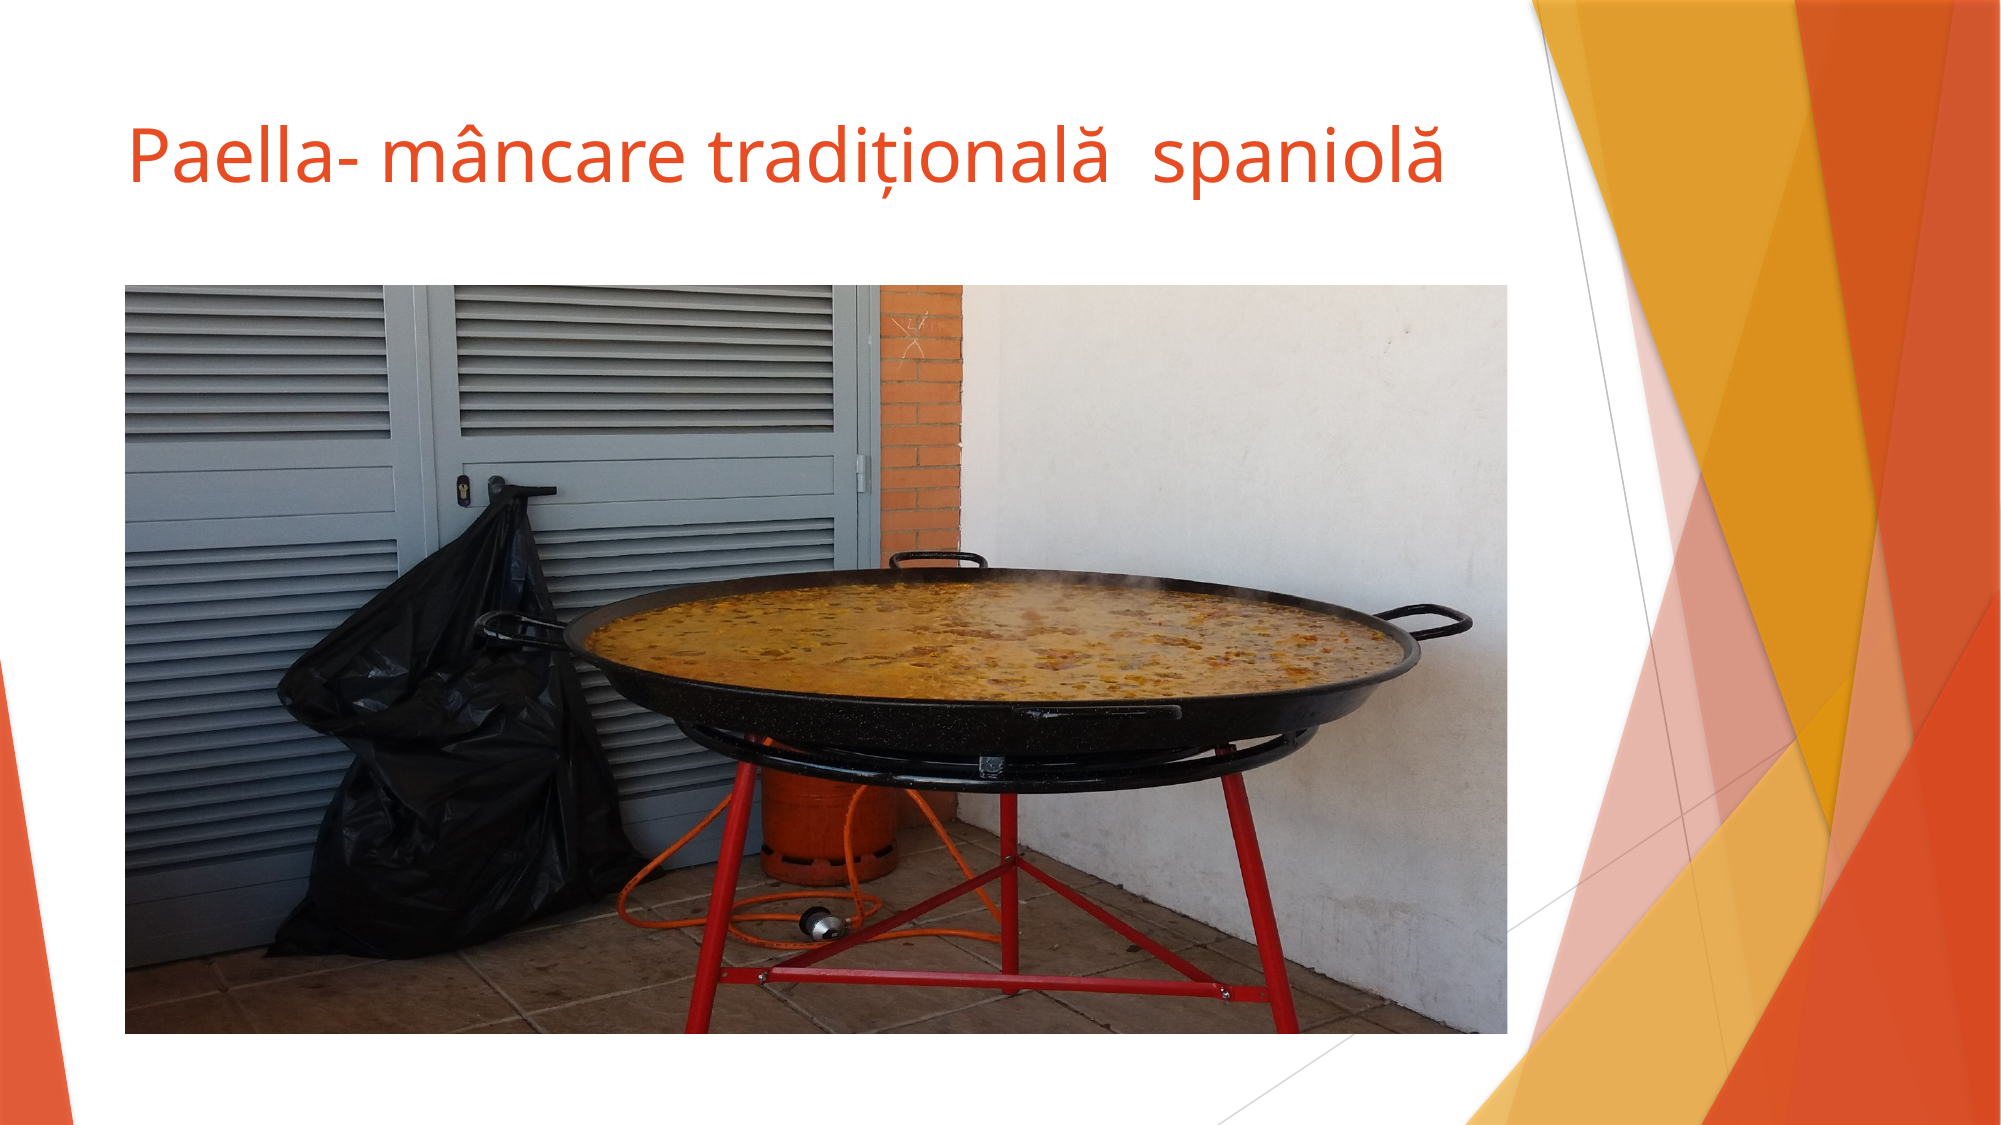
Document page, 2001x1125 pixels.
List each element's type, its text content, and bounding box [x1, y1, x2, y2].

title Paella- mâncare tradițională spaniolă [111, 99, 1522, 317]
picture [124, 285, 1508, 1035]
